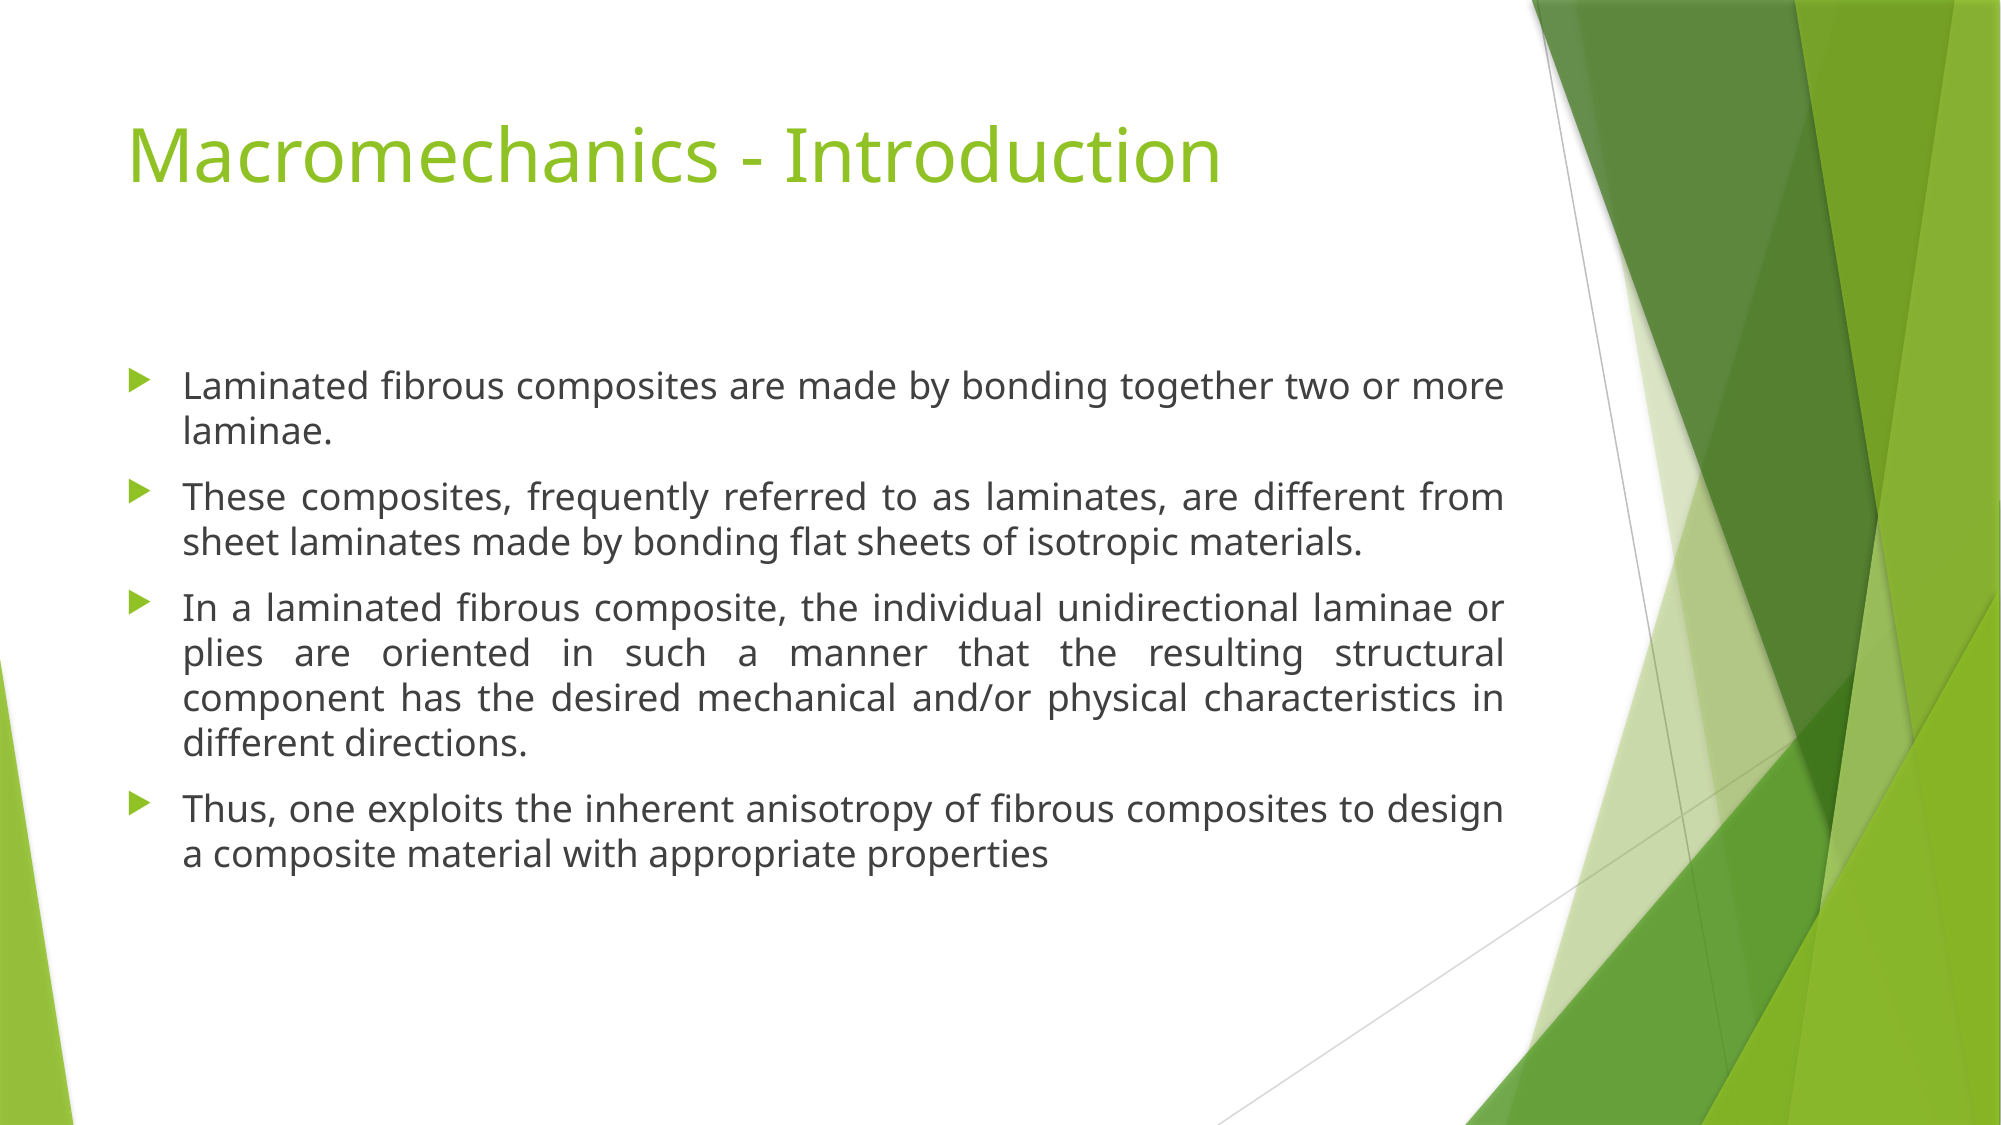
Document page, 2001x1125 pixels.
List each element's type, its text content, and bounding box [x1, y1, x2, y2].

list Laminated fibrous composites are made by bonding together two or more laminae. These composites, frequently referred to as laminates, are different from sheet laminates made by bonding flat sheets of isotropic materials. In a laminated fibrous composite, the individual unidirectional laminae or plies are oriented in such a manner that the resulting structural component has the desired mechanical and/or physical characteristics in different directions. Thus, one exploits the inherent anisotropy of fibrous composites to design a composite material with appropriate properties [111, 354, 1522, 992]
title Macromechanics - Introduction [111, 99, 1522, 317]
